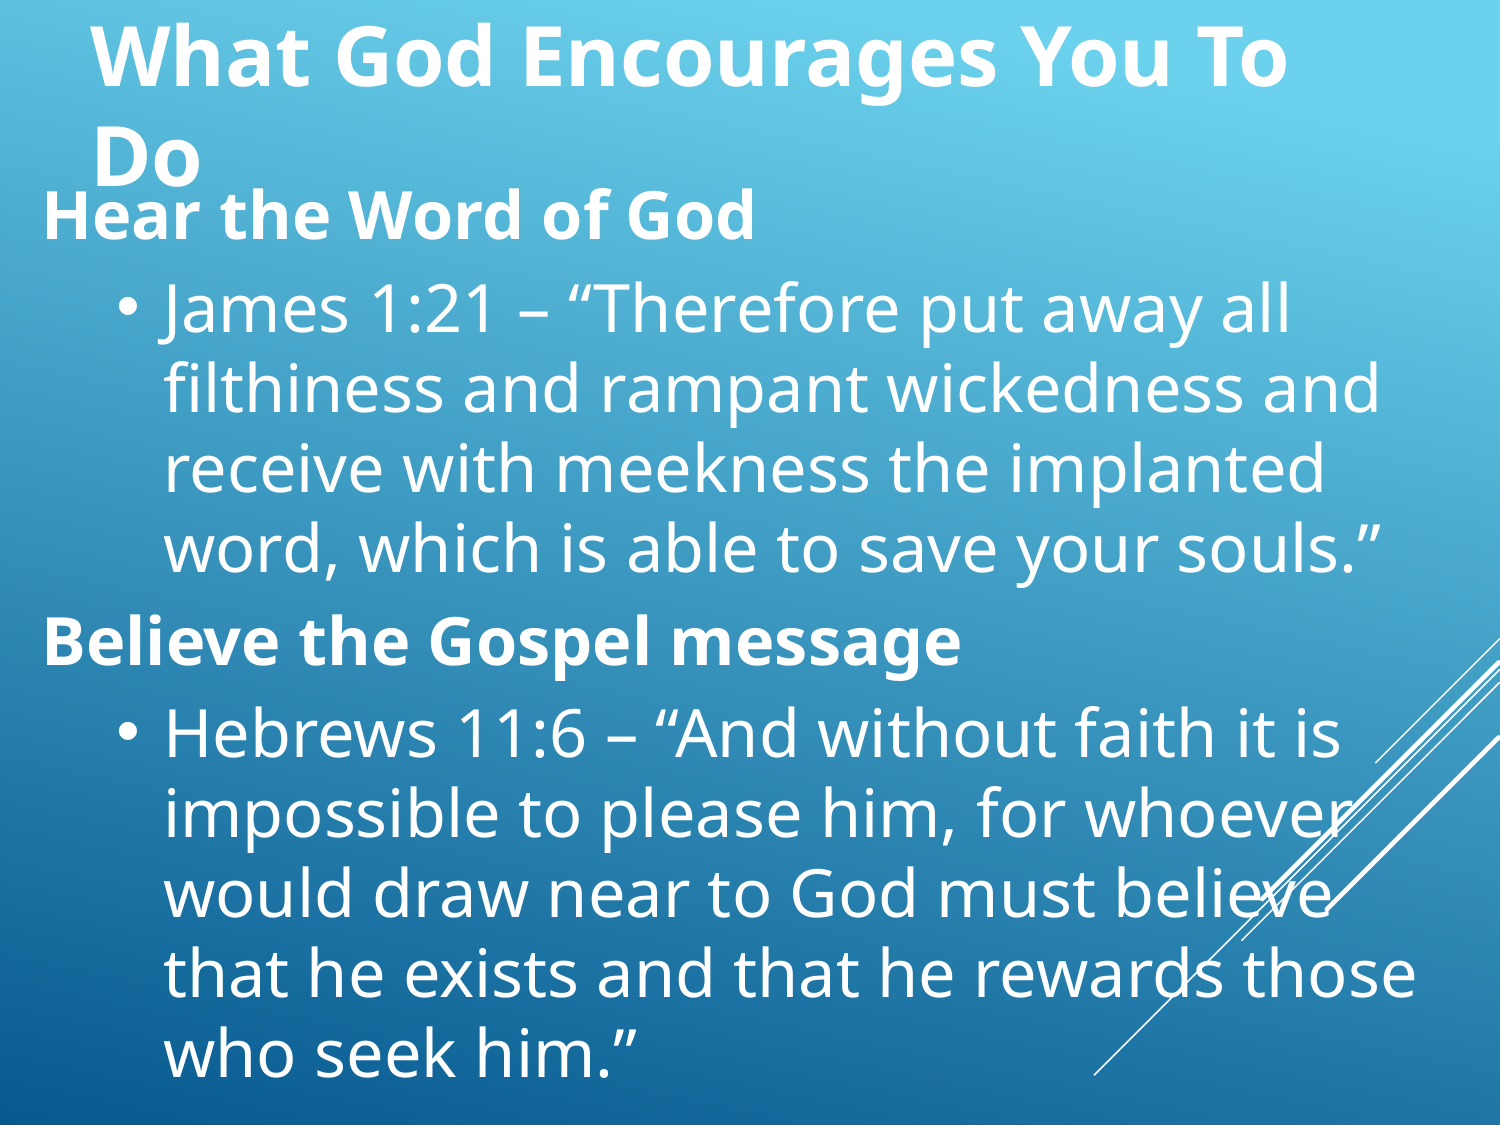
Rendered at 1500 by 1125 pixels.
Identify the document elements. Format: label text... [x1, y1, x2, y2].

title What God Encourages You To Do [75, 0, 1439, 211]
text_box [22, 181, 26, 255]
list Hear the Word of God James 1:21 – “Therefore put away all filthiness and rampant wickedness and receive with meekness the implanted word, which is able to save your souls.” Believe the Gospel message Hebrews 11:6 – “And without faith it is impossible to please him, for whoever would draw near to God must believe that he exists and that he rewards those who seek him.” [26, 165, 1474, 1099]
